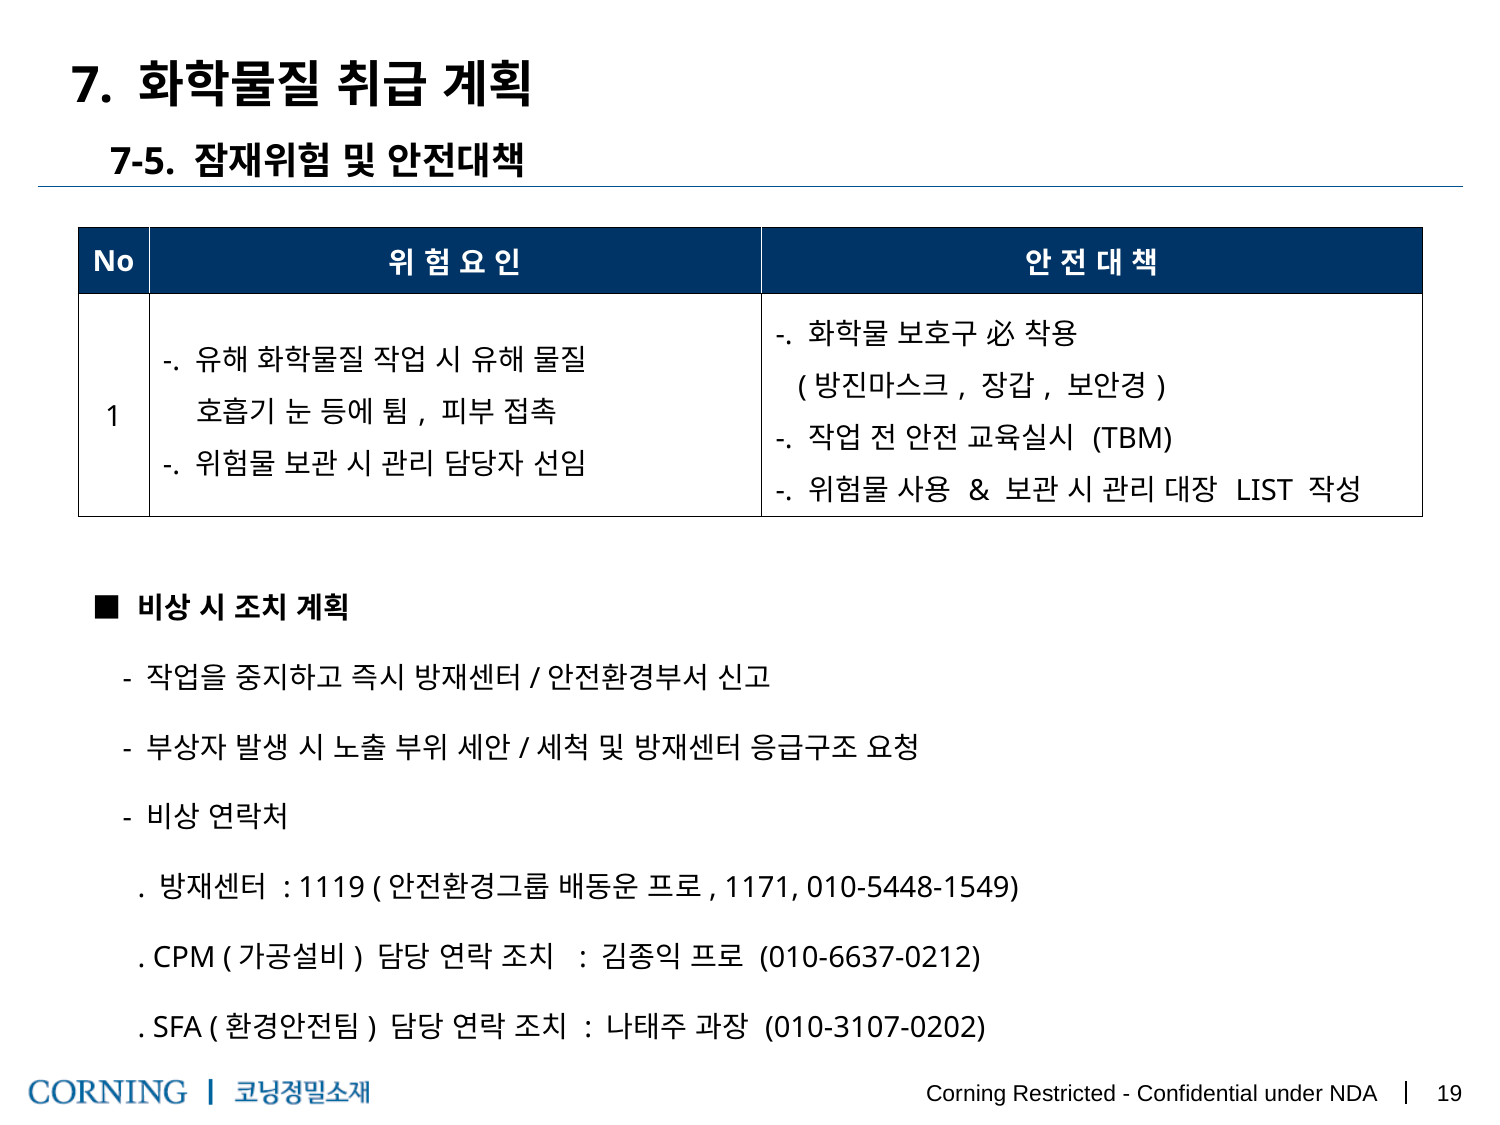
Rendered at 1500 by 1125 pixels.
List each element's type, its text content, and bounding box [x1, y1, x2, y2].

picture [20, 1073, 381, 1111]
table_header No [79, 228, 149, 293]
table_header 위 험 요 인 [150, 228, 761, 293]
table_header 안 전 대 책 [762, 228, 1422, 293]
text_box 7-5. 잠재위험 및 안전대책 [95, 121, 1088, 189]
table_cell -. 화학물 보호구 必 착용 (방진마스크, 장갑, 보안경) -. 작업 전 안전 교육실시 (TBM) -. 위험물 사용 & 보관 시 관리 대장 LIST 작성 [762, 294, 1422, 516]
table_cell -. 유해 화학물질 작업 시 유해 물질 호흡기 눈 등에 튐, 피부 접촉 -. 위험물 보관 시 관리 담당자 선임 [150, 294, 761, 516]
table_cell 1 [79, 294, 149, 516]
text_box ■ 비상 시 조치 계획 - 작업을 중지하고 즉시 방재센터/안전환경부서 신고 - 부상자 발생 시 노출 부위 세안/세척 및 방재센터 응급구조 요청 - 비상 연락처 . 방재센터 : 1119 (안전환경그룹 배동운 프로, 1171, 010-5448-1549) . CPM (가공설비) 담당 연락 조치 : 김종익 프로 (010-6637-0212) . SFA (환경안전팀) 담당 연락 조치 : 나태주 과장 (010-3107-0202) [78, 546, 1422, 1051]
text_box 7. 화학물질 취급 계획 [55, 44, 1422, 121]
